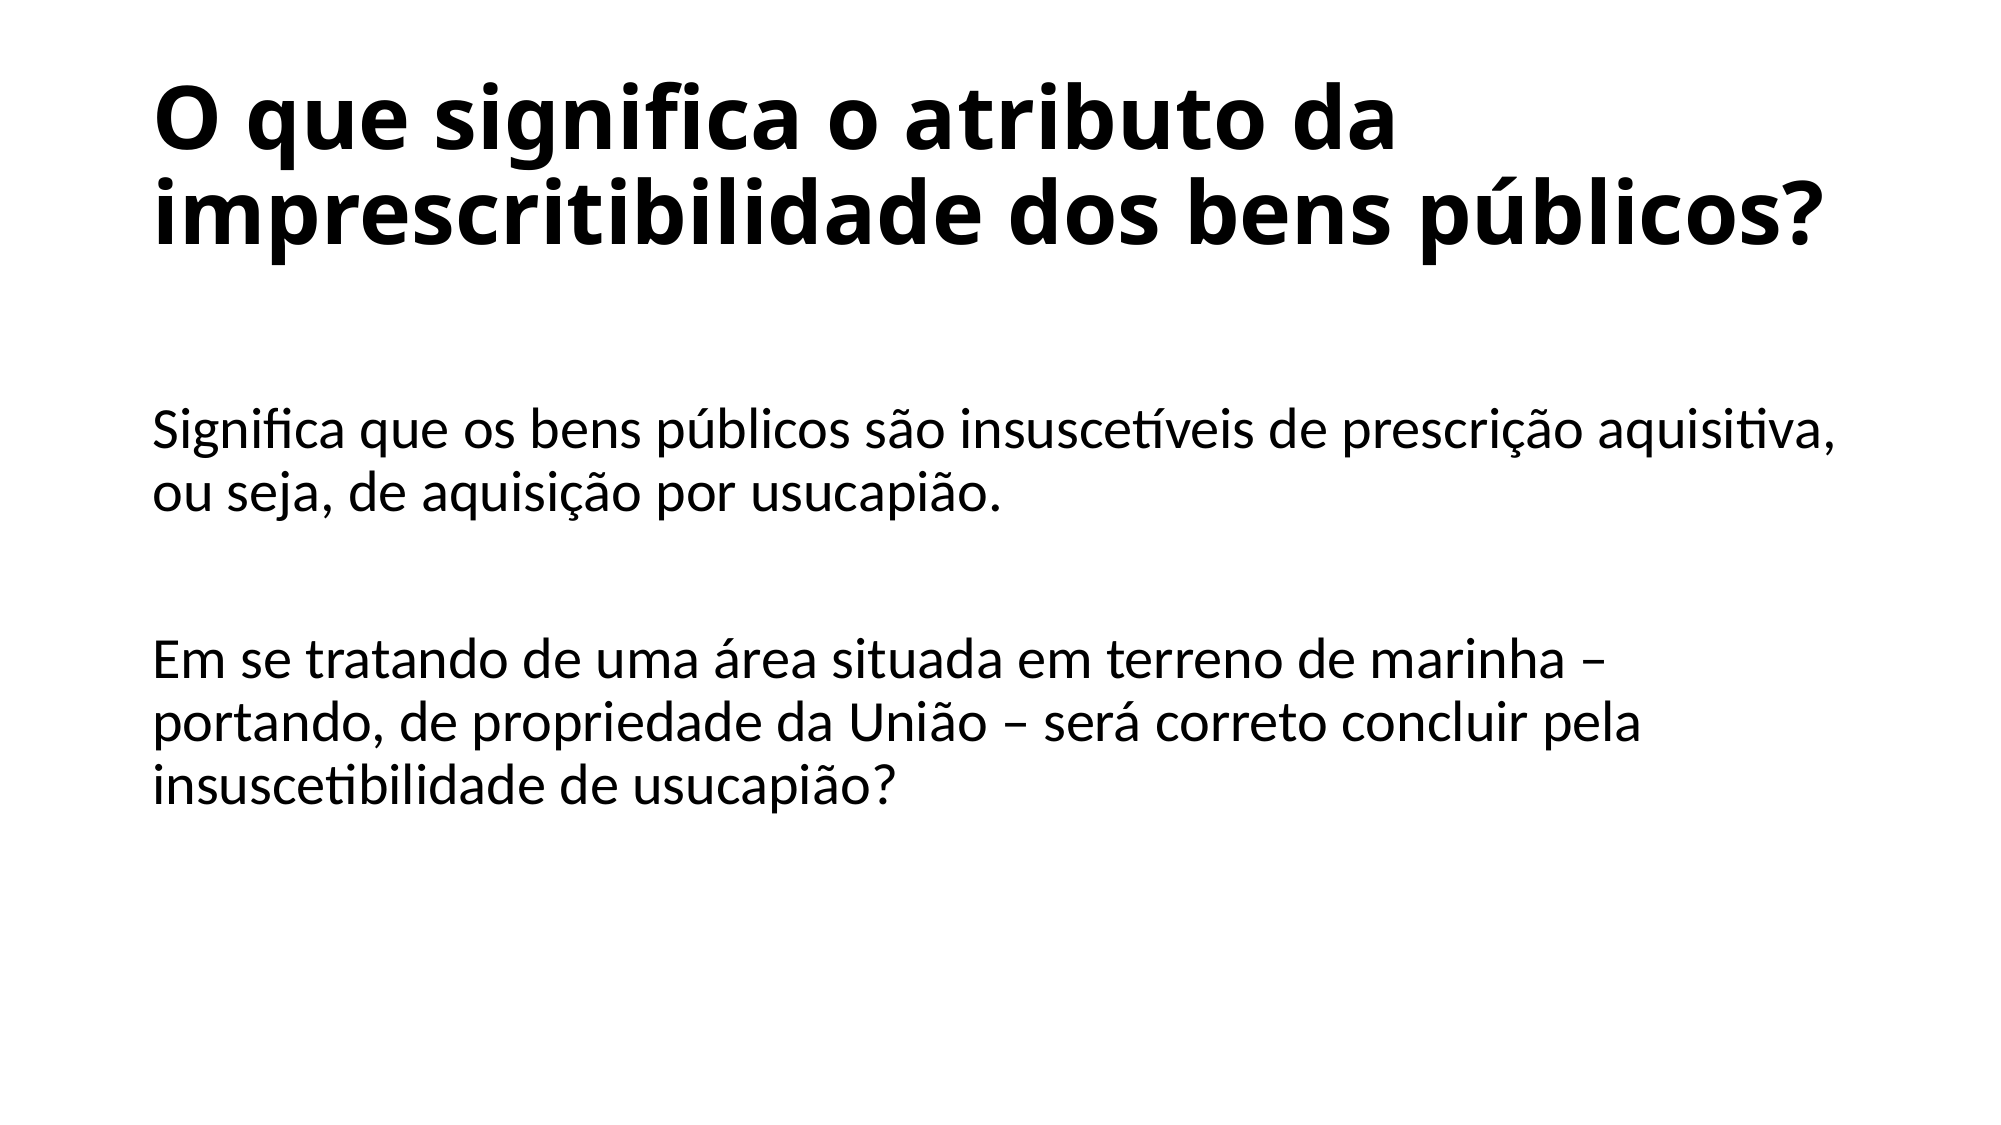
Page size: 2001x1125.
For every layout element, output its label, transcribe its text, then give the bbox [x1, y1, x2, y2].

title O que significa o atributo da imprescritibilidade dos bens públicos? [137, 59, 1863, 278]
list Significa que os bens públicos são insuscetíveis de prescrição aquisitiva, ou seja, de aquisição por usucapião. Em se tratando de uma área situada em terreno de marinha – portando, de propriedade da União – será correto concluir pela insuscetibilidade de usucapião? [137, 299, 1863, 1014]
